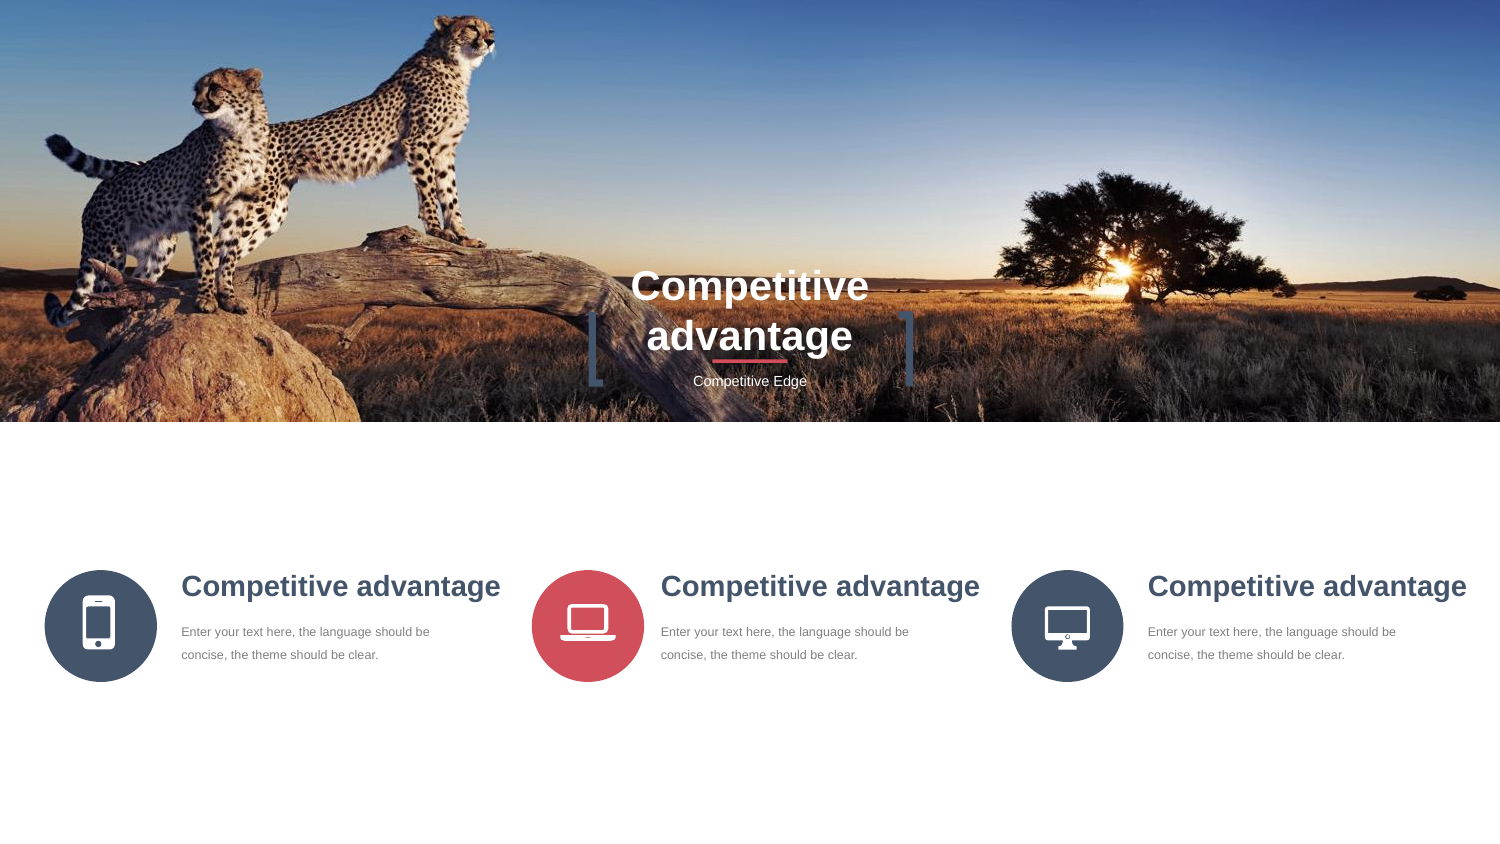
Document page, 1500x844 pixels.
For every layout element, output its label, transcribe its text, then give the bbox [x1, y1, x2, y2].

text_box [531, 570, 645, 682]
text_box Competitive advantage [1133, 559, 1500, 610]
text_box [560, 635, 616, 641]
text_box [0, 0, 1500, 422]
text_box [567, 604, 609, 634]
text_box Competitive advantage [646, 559, 1030, 610]
text_box [44, 570, 157, 682]
text_box [1011, 570, 1124, 682]
text_box Competitive advantage [575, 251, 925, 355]
text_box [82, 595, 115, 650]
text_box Enter your text here, the language should be concise, the theme should be clear. [646, 609, 969, 670]
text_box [1044, 606, 1091, 650]
text_box Competitive Edge [575, 355, 925, 397]
text_box Competitive advantage [166, 559, 551, 610]
text_box Enter your text here, the language should be concise, the theme should be clear. [166, 609, 490, 670]
text_box Enter your text here, the language should be concise, the theme should be clear. [1133, 609, 1456, 670]
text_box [588, 311, 914, 387]
